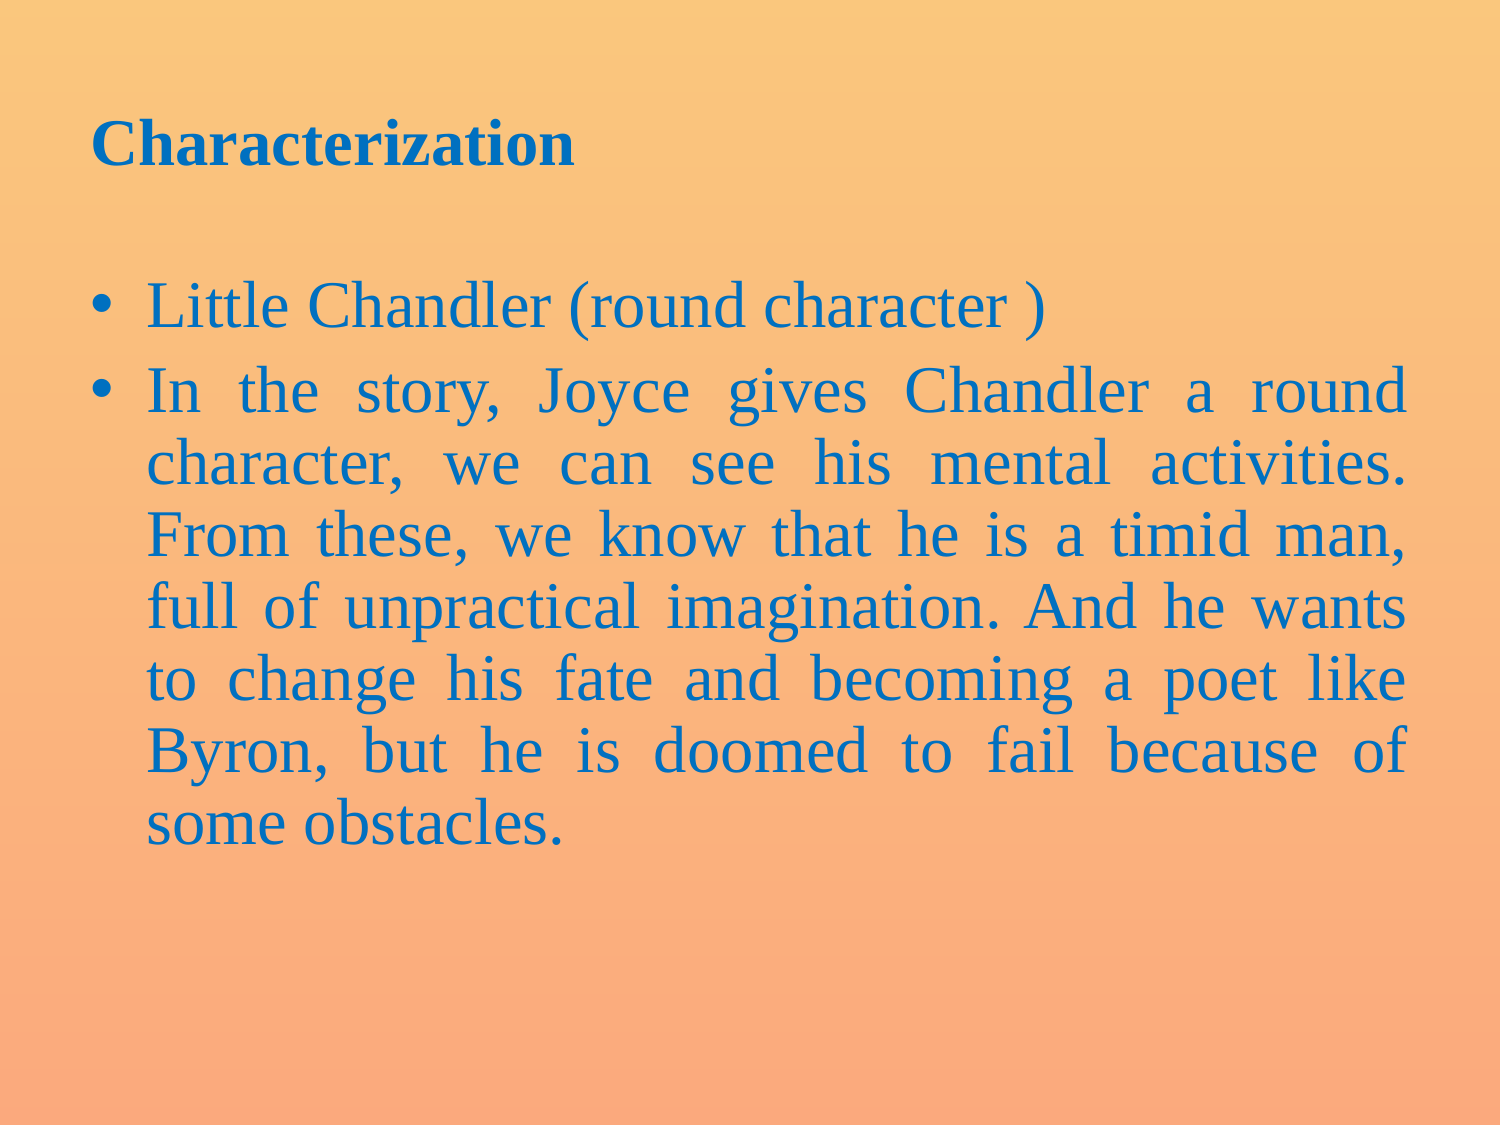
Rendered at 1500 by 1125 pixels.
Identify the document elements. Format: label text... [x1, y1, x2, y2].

list Little Chandler (round character ) In the story, Joyce gives Chandler a round character, we can see his mental activities. From these, we know that he is a timid man, full of unpractical imagination. And he wants to change his fate and becoming a poet like Byron, but he is doomed to fail because of some obstacles. [74, 262, 1426, 1006]
title Characterization [74, 44, 1426, 233]
